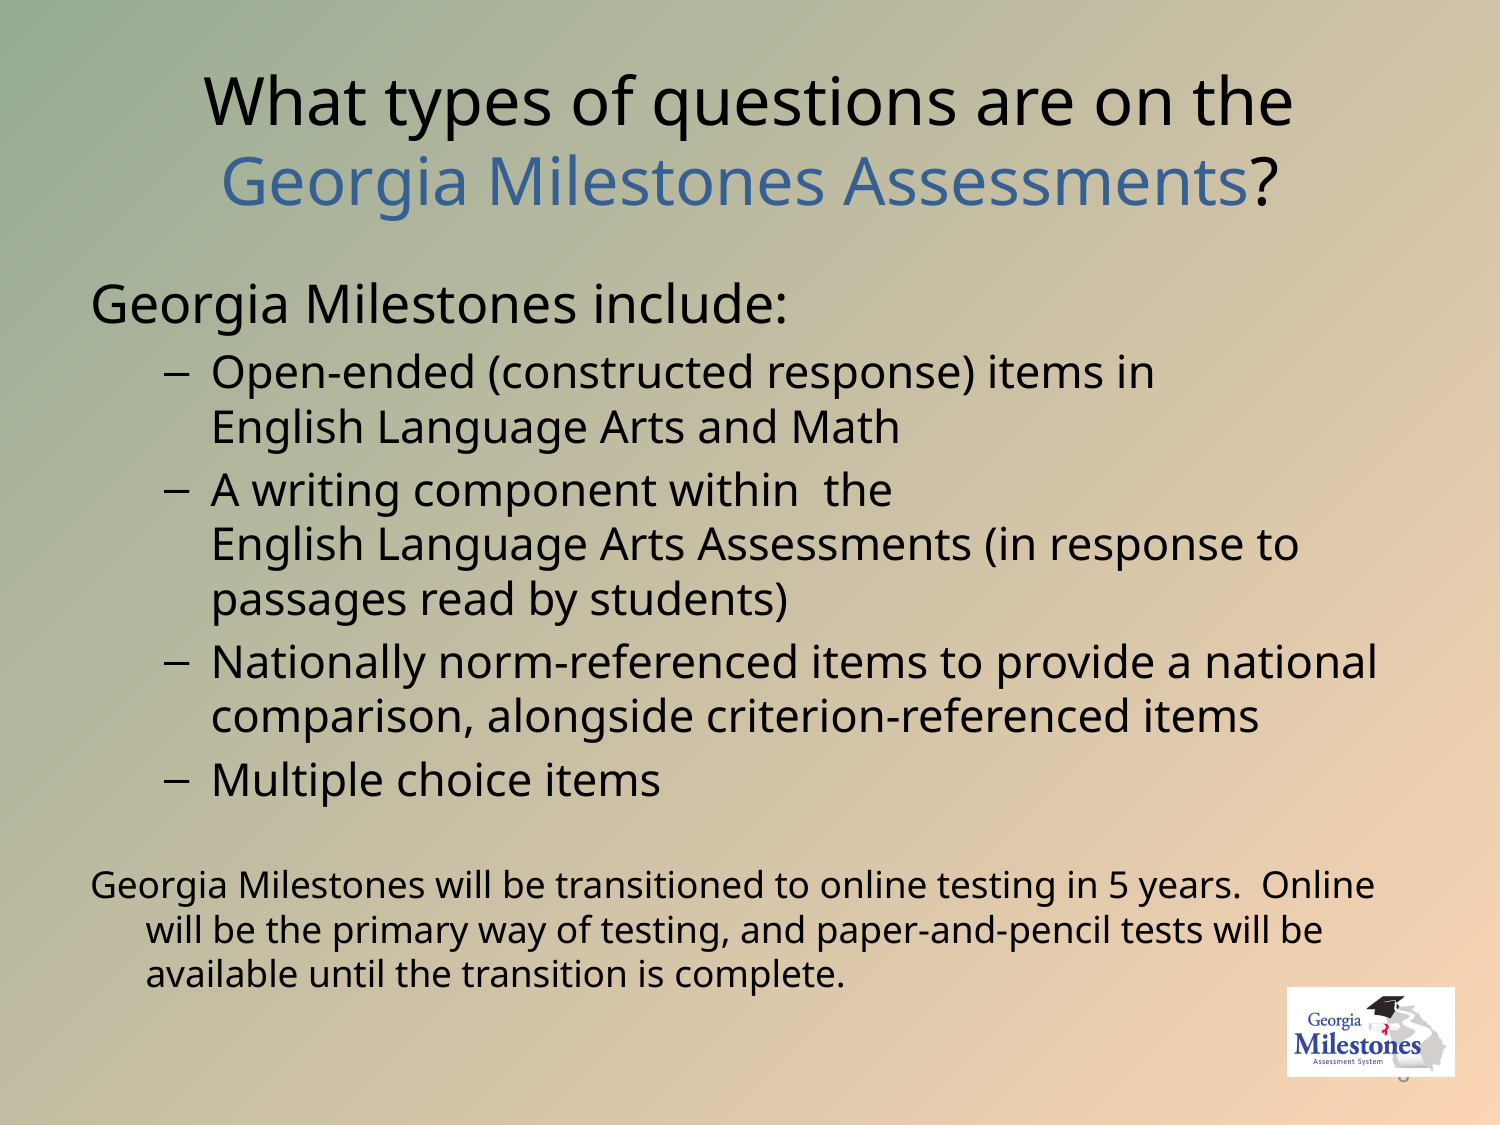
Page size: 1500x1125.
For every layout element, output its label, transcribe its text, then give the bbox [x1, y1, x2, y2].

slide_number 8 [1074, 1042, 1425, 1103]
list Georgia Milestones include: Open-ended (constructed response) items in English Language Arts and Math A writing component within the English Language Arts Assessments (in response to passages read by students) Nationally norm-referenced items to provide a national comparison, alongside criterion-referenced items Multiple choice items Georgia Milestones will be transitioned to online testing in 5 years. Online will be the primary way of testing, and paper-and-pencil tests will be available until the transition is complete. [75, 262, 1425, 1005]
picture [1287, 987, 1455, 1077]
title What types of questions are on the Georgia Milestones Assessments? [75, 45, 1425, 233]
